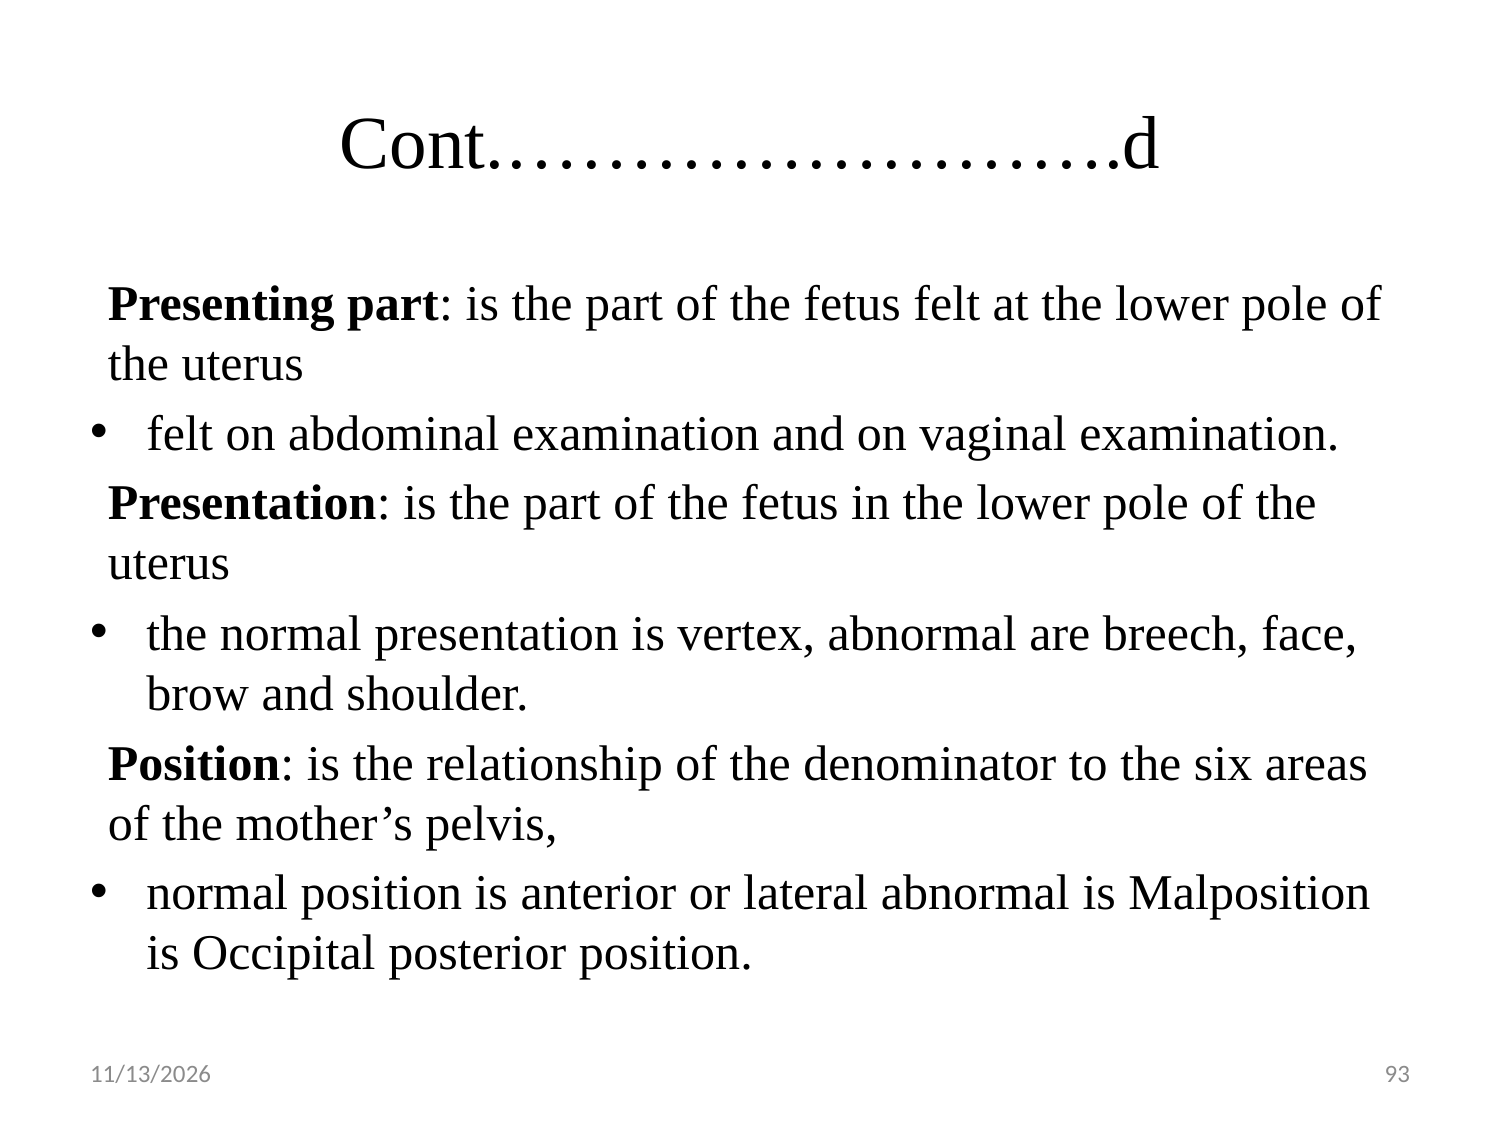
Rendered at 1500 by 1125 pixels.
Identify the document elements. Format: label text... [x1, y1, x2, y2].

slide_number 93 [1074, 1042, 1425, 1103]
title Cont.…………………….d [75, 45, 1425, 233]
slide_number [75, 1042, 425, 1103]
list Presenting part: is the part of the fetus felt at the lower pole of the uterus felt on abdominal examination and on vaginal examination. Presentation: is the part of the fetus in the lower pole of the uterus the normal presentation is vertex, abnormal are breech, face, brow and shoulder. Position: is the relationship of the denominator to the six areas of the mother’s pelvis, normal position is anterior or lateral abnormal is Malposition is Occipital posterior position. [75, 262, 1425, 1005]
